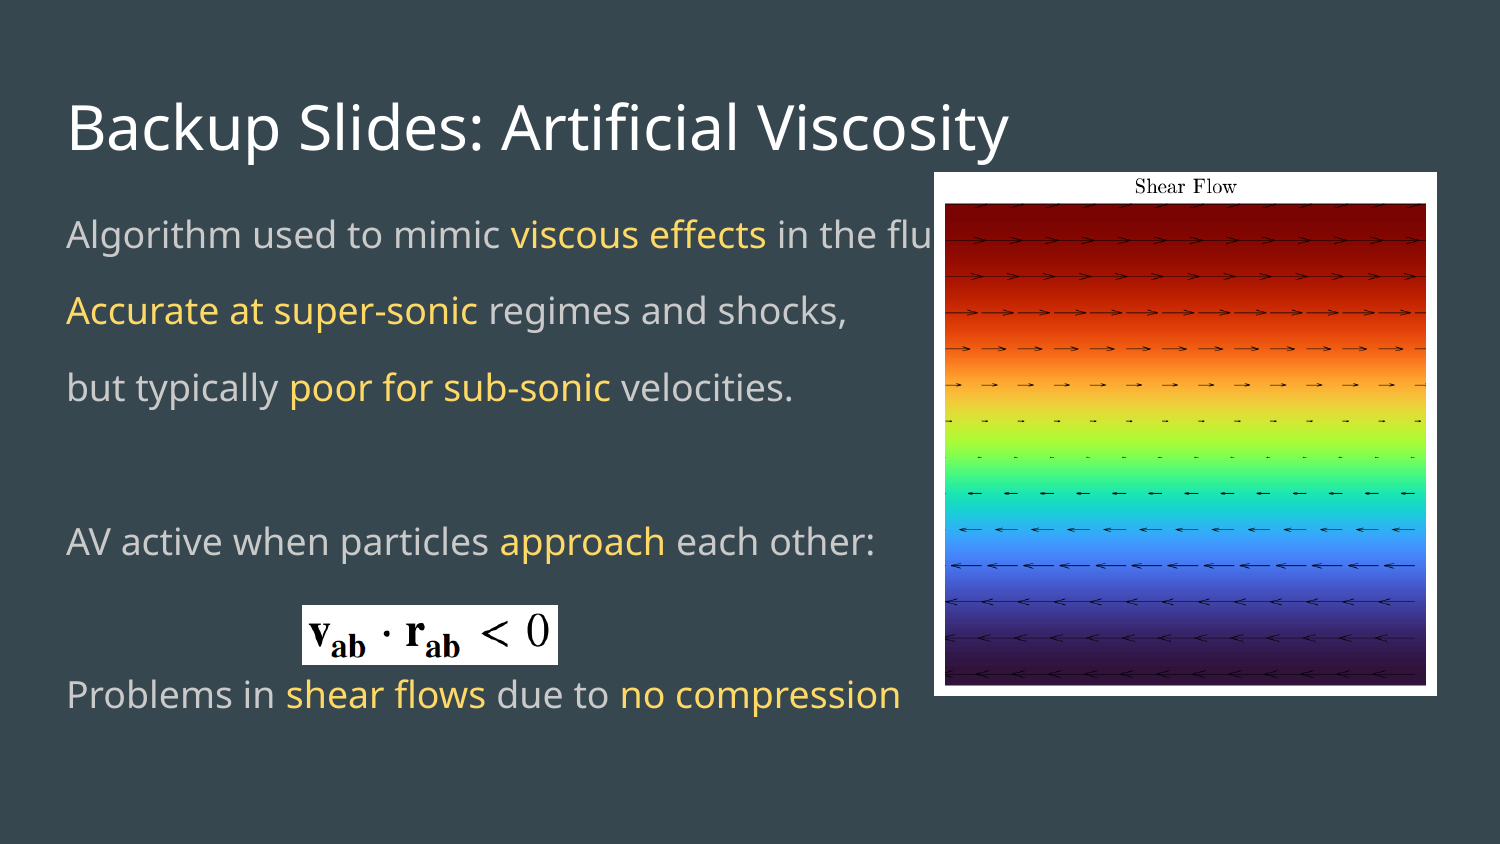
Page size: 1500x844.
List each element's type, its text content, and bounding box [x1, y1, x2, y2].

title Backup Slides: Artificial Viscosity [51, 72, 1449, 167]
picture [301, 605, 559, 665]
picture [933, 172, 1437, 696]
list Algorithm used to mimic viscous effects in the fluid Accurate at super-sonic regimes and shocks, but typically poor for sub-sonic velocities. AV active when particles approach each other: Problems in shear flows due to no compression [51, 189, 1449, 750]
